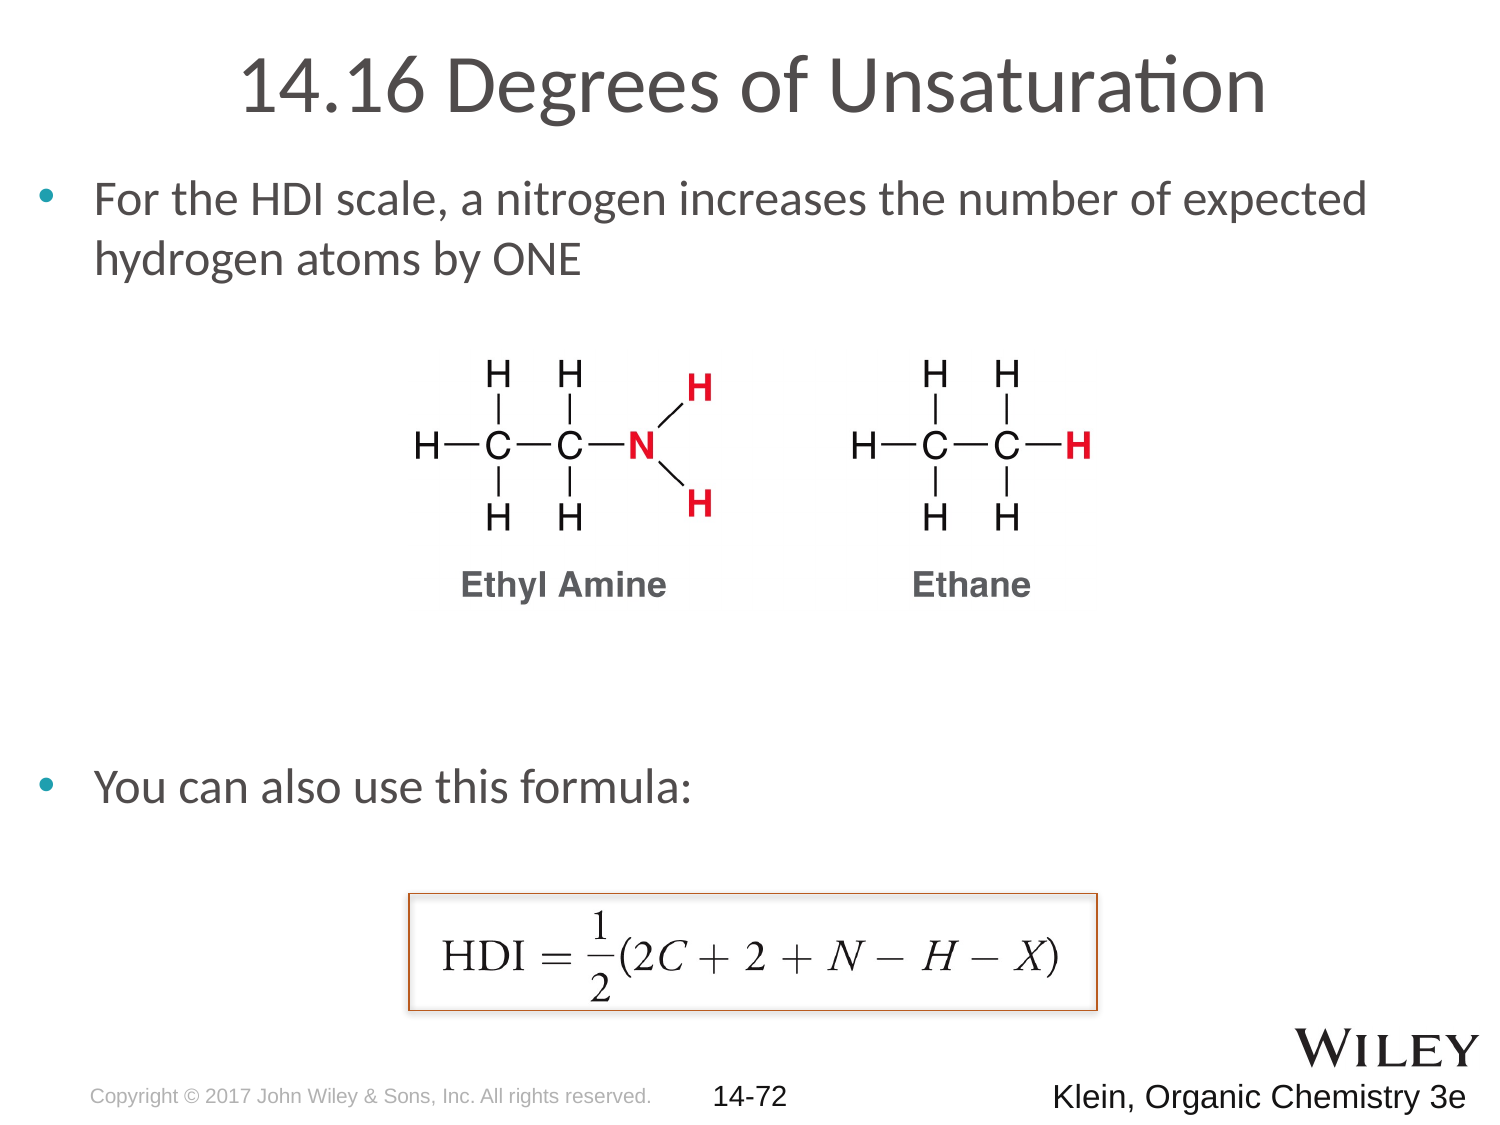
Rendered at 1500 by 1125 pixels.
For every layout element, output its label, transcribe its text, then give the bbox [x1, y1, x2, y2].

slide_number Copyright © 2017 John Wiley & Sons, Inc. All rights reserved. [75, 1065, 575, 1125]
title 14.16 Degrees of Unsaturation [39, 2, 1467, 157]
list For the HDI scale, a nitrogen increases the number of expected hydrogen atoms by ONE You can also use this formula: [22, 157, 1449, 999]
picture [436, 905, 1064, 1011]
slide_number 14-72 [575, 1065, 925, 1125]
picture [408, 348, 1098, 611]
footer Klein, Organic Chemistry 3e [1016, 1065, 1492, 1125]
picture [1292, 1026, 1480, 1065]
